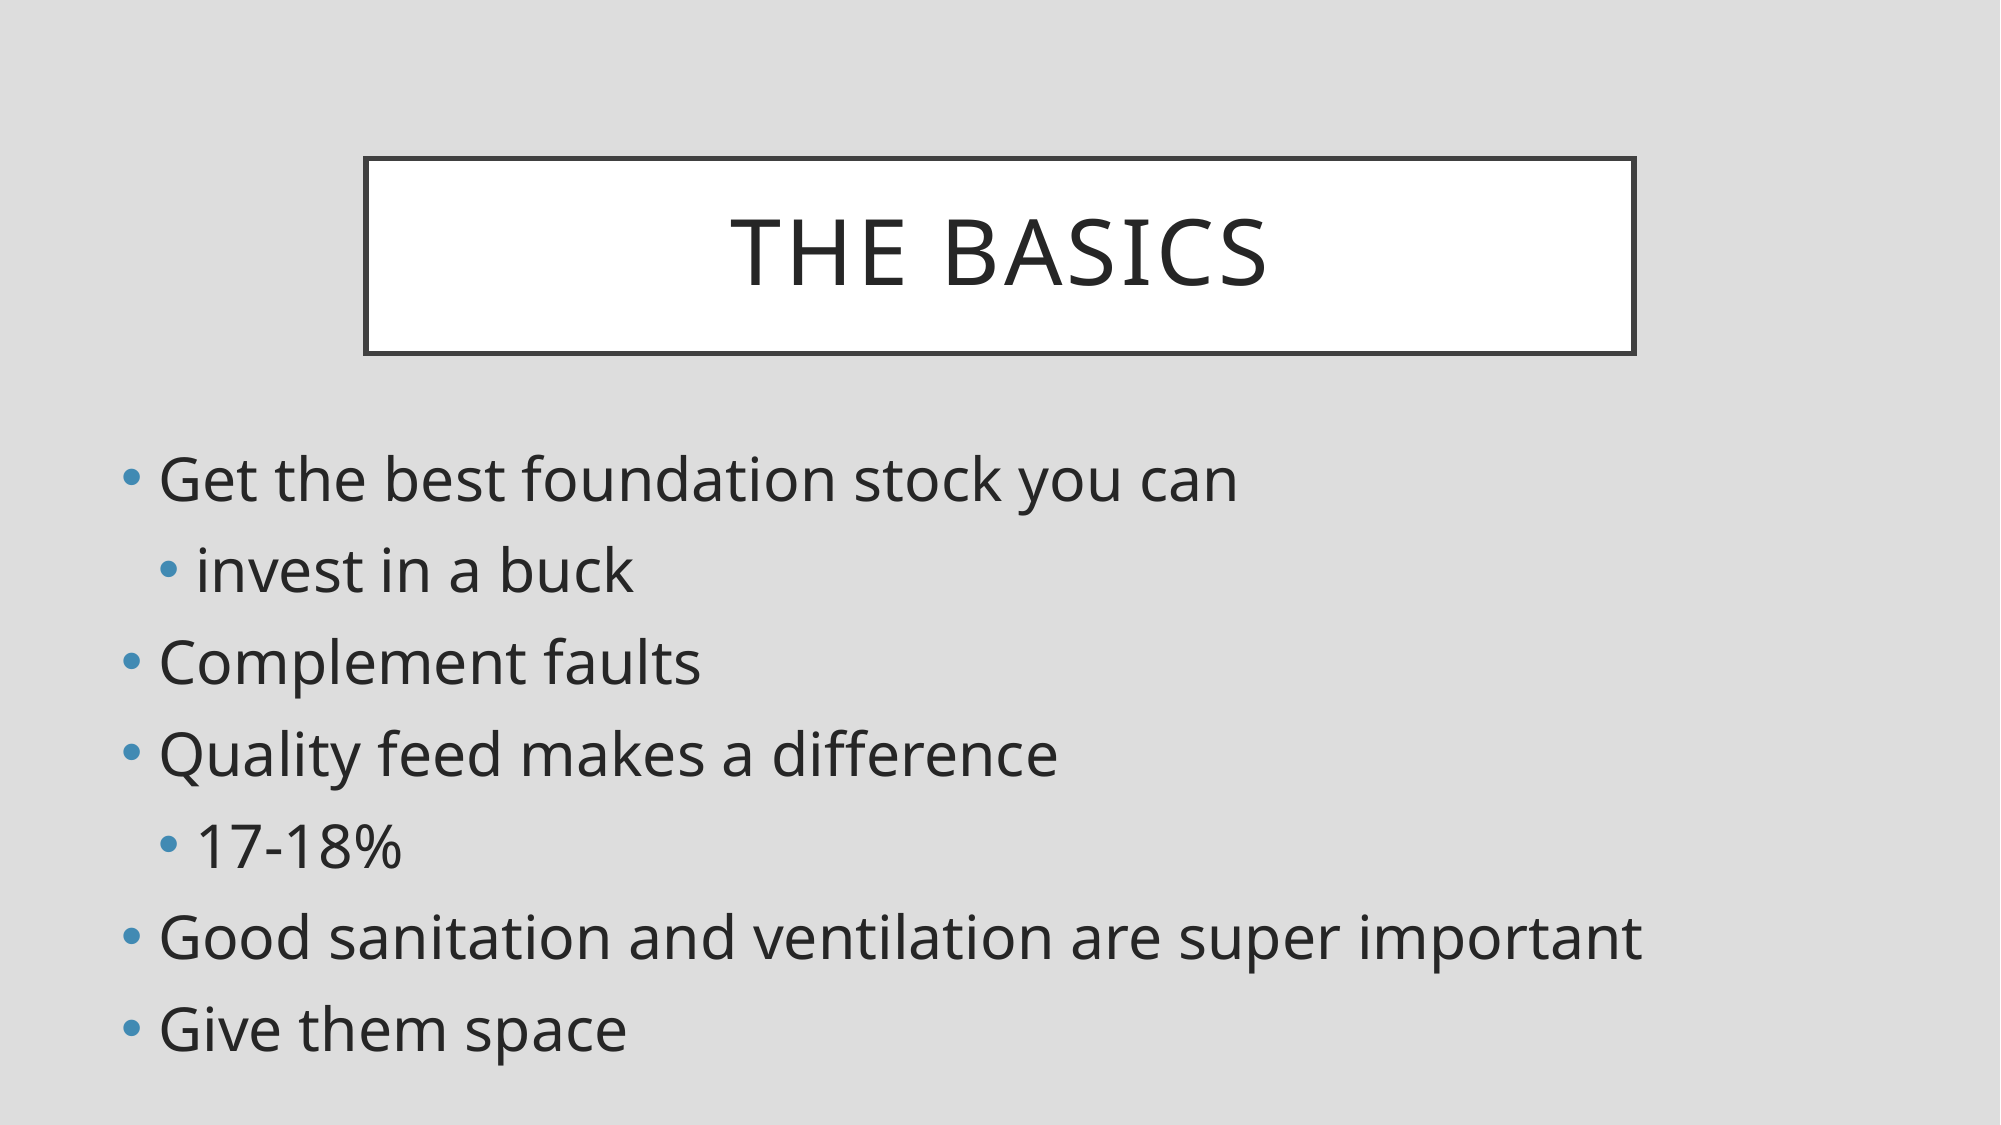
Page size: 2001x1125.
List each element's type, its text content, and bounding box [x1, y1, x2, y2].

title The Basics [363, 156, 1637, 356]
list Get the best foundation stock you can invest in a buck Complement faults Quality feed makes a difference 17-18% Good sanitation and ventilation are super important Give them space [106, 432, 1877, 1077]
